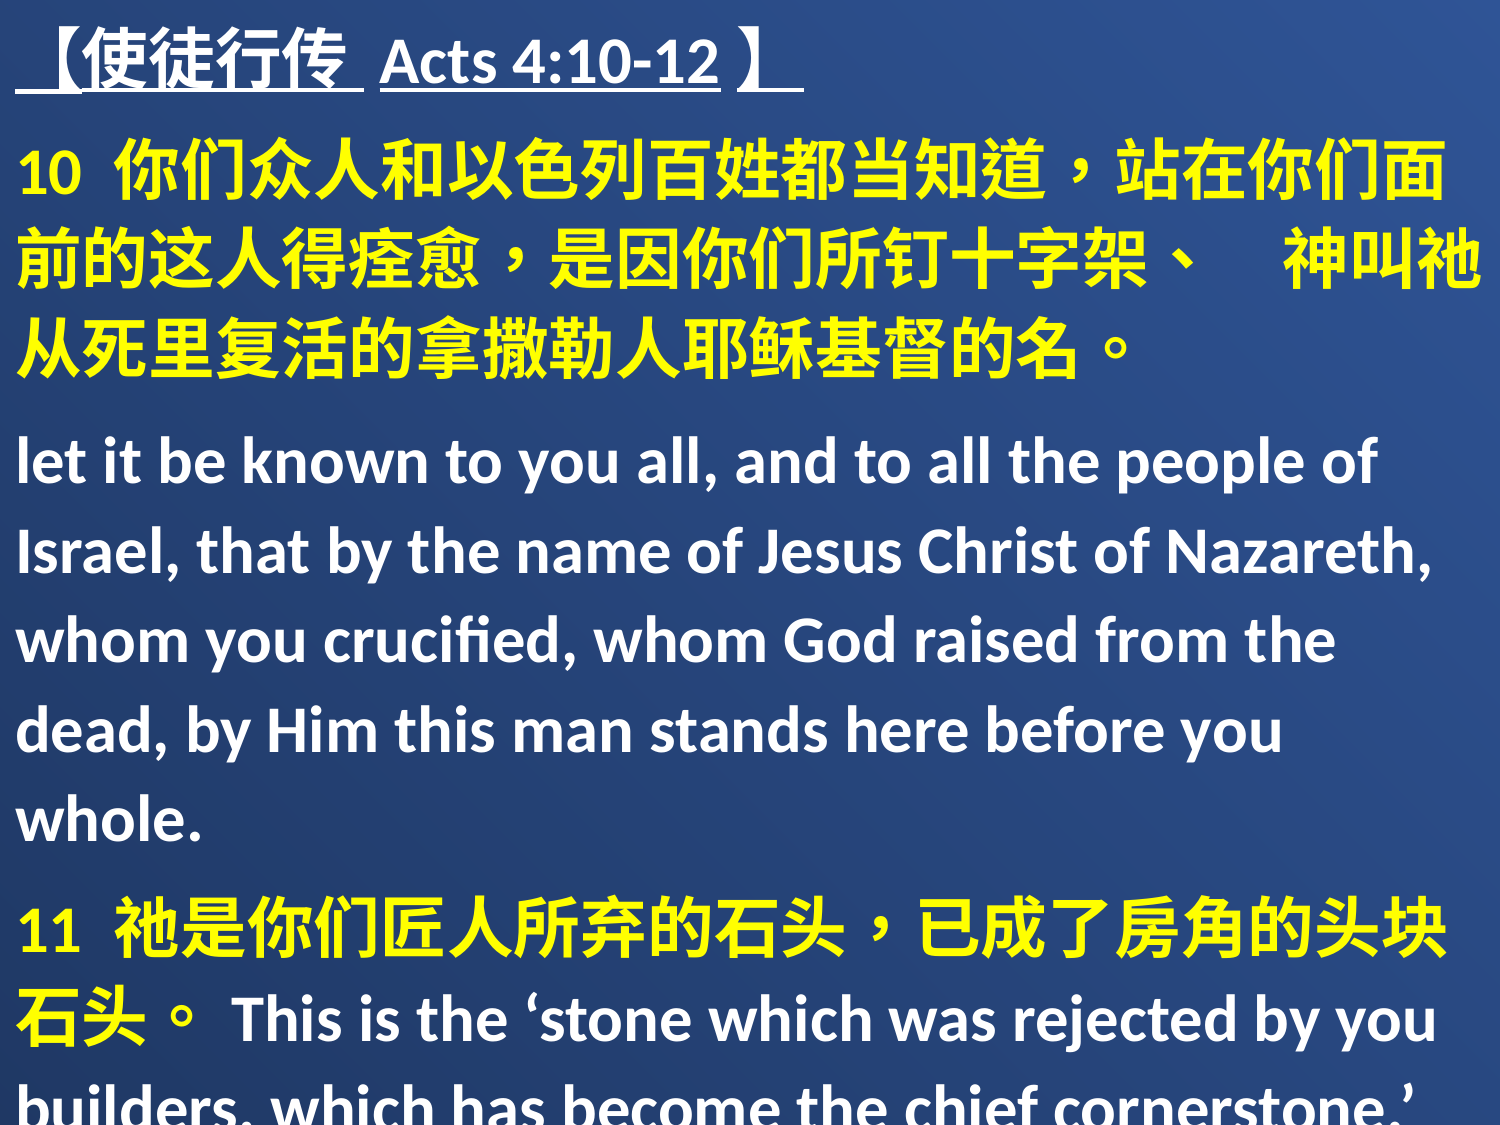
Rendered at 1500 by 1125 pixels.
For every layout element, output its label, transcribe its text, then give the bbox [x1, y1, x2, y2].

subtitle 【使徒行传 Acts 4:10-12】 10 你们众人和以色列百姓都当知道，站在你们面前的这人得痊愈，是因你们所钉十字架、 神叫祂从死里复活的拿撒勒人耶稣基督的名。 let it be known to you all, and to all the people of Israel, that by the name of Jesus Christ of Nazareth, whom you crucified, whom God raised from the dead, by Him this man stands here before you whole. 11 祂是你们匠人所弃的石头，已成了房角的头块石头。This is the ‘stone which was rejected by you builders, which has become the chief cornerstone.’ [0, 0, 1500, 1125]
